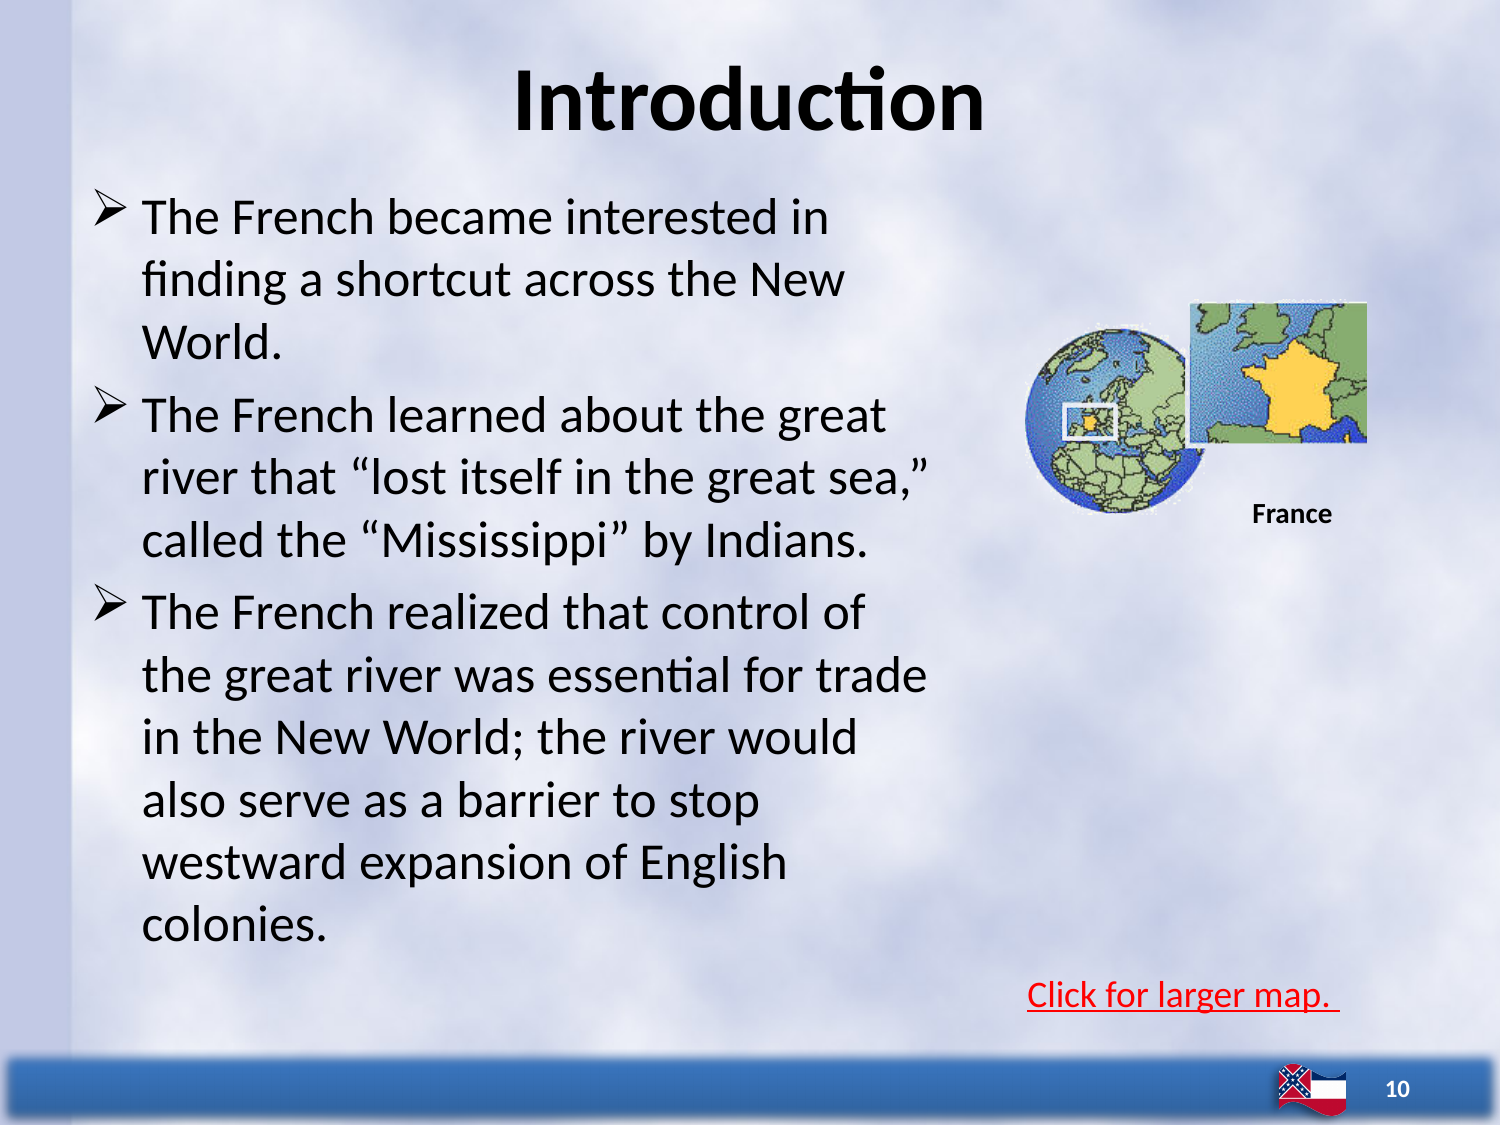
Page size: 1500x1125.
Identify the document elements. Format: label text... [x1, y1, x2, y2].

slide_number 10 [1074, 1065, 1425, 1125]
text_box Click for larger map. [1012, 962, 1500, 1023]
title Introduction [75, 0, 1425, 188]
text_box France [1237, 487, 1500, 538]
list The French became interested in finding a shortcut across the New World. The French learned about the great river that “lost itself in the great sea,” called the “Mississippi” by Indians. The French realized that control of the great river was essential for trade in the New World; the river would also serve as a barrier to stop westward expansion of English colonies. [75, 174, 963, 963]
picture [0, 0, 1500, 1125]
